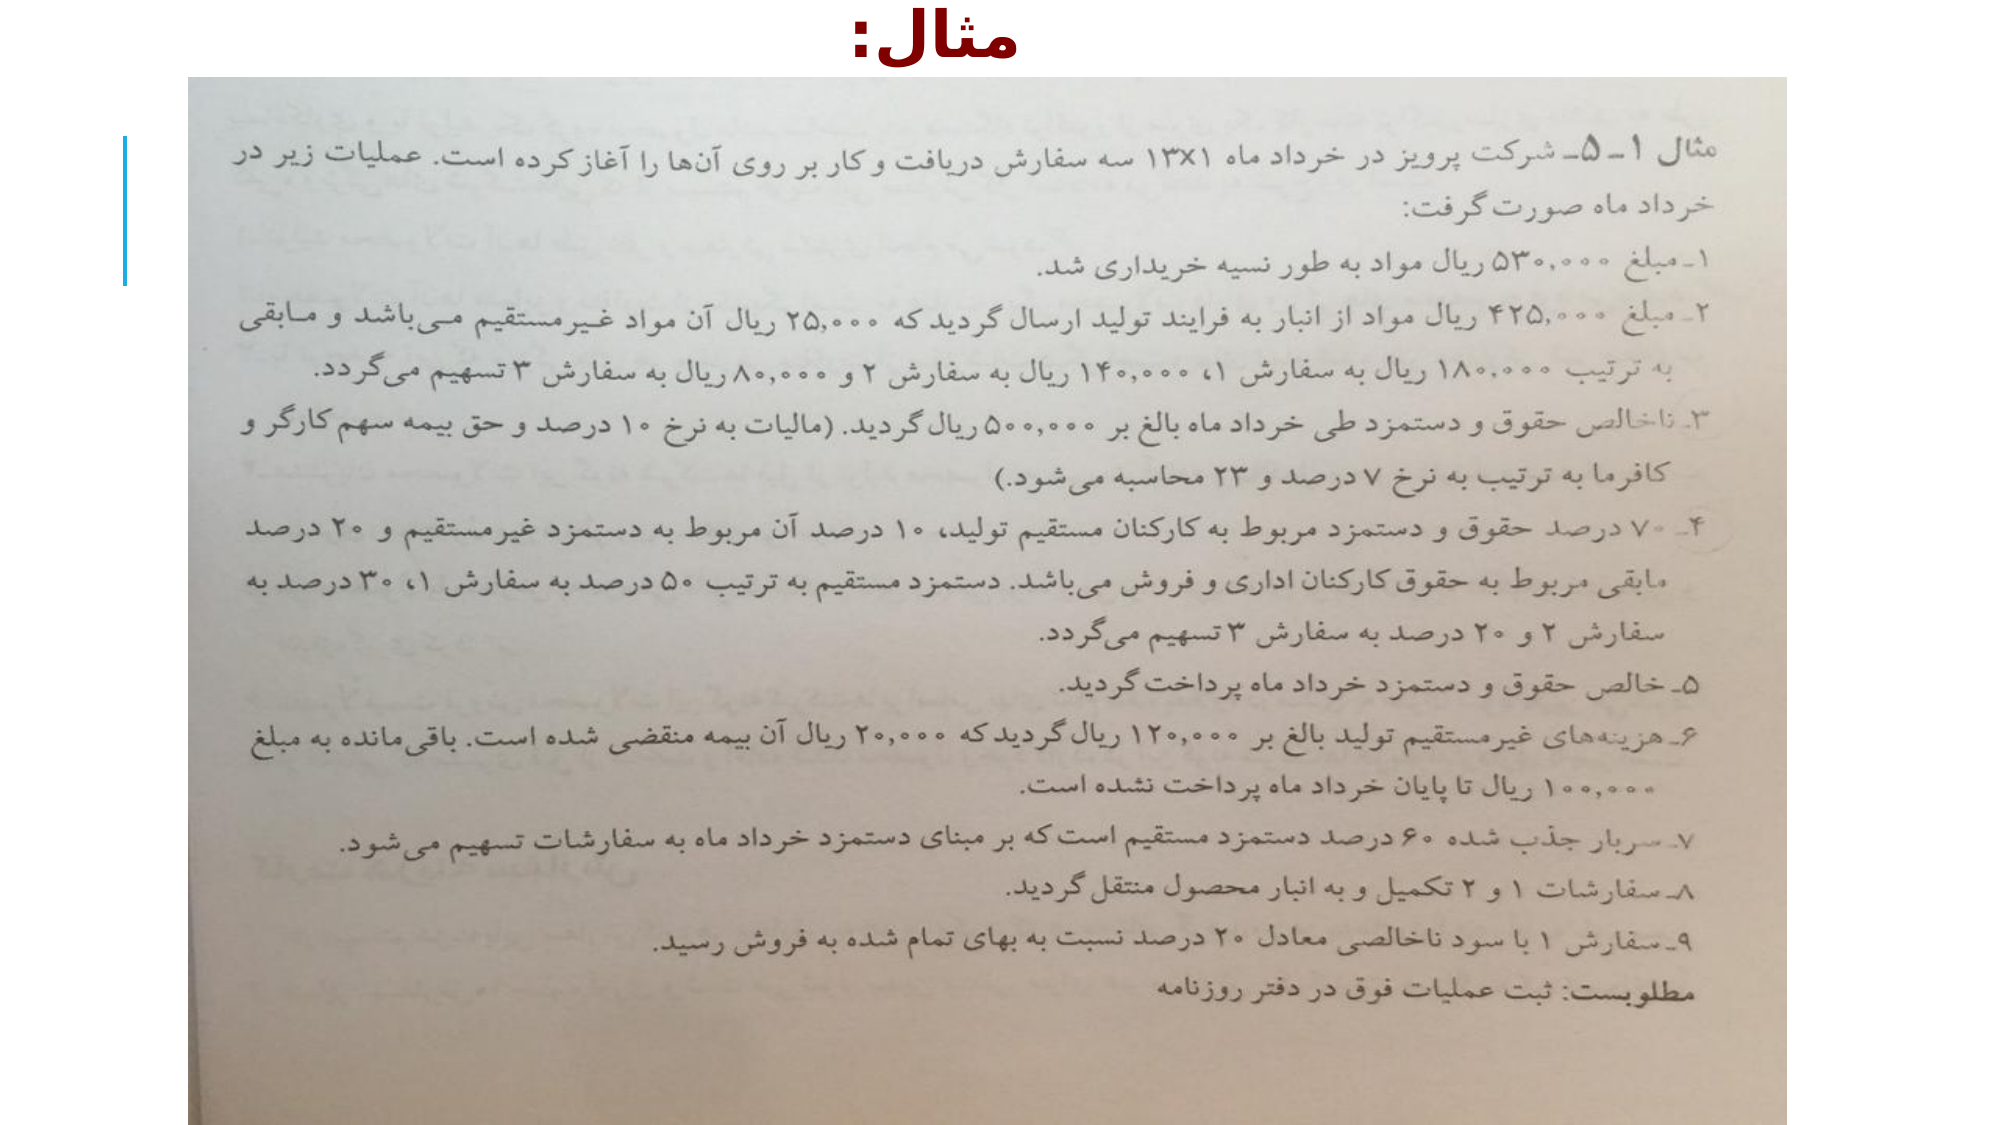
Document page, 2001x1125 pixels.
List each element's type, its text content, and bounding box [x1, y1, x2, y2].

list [188, 76, 1787, 1125]
title مثال: [137, 0, 1732, 78]
